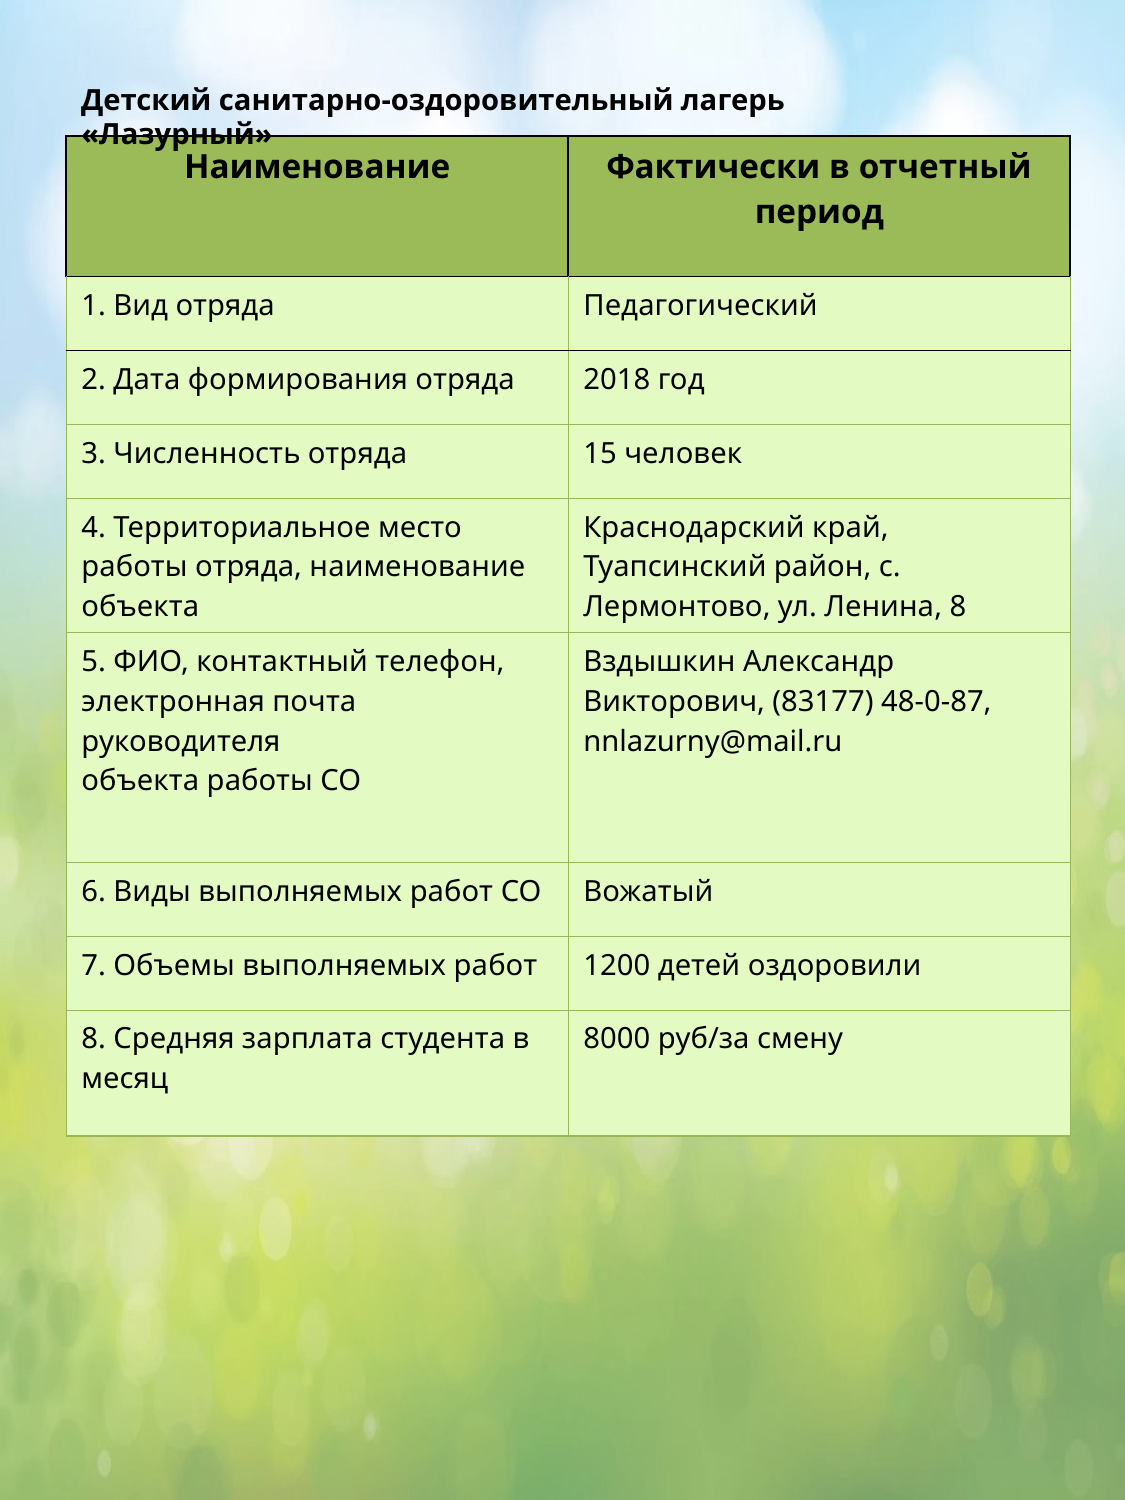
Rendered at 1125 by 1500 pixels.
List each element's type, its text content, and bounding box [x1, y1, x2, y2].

table_cell Вздышкин Александр Викторович, (83177) 48-0-87, nnlazurny@mail.ru [569, 633, 1070, 862]
table_cell 5. ФИО, контактный телефон, электронная почта руководителя объекта работы СО [67, 633, 568, 862]
table_header Наименование [67, 159, 567, 276]
table_cell 2018 год [569, 351, 1070, 424]
table_cell Вожатый [569, 863, 1070, 936]
table_cell 15 человек [569, 425, 1070, 498]
table_cell 2. Дата формирования отряда [67, 351, 568, 424]
table_cell 1. Вид отряда [67, 277, 568, 350]
table_cell Педагогический [569, 277, 1070, 350]
table_cell 6. Виды выполняемых работ СО [67, 863, 568, 936]
table_cell 1200 детей оздоровили [569, 937, 1070, 1010]
table_cell 7. Объемы выполняемых работ [67, 937, 568, 1010]
table_header Фактически в отчетный период [569, 137, 1069, 276]
table_cell 8. Средняя зарплата студента в месяц [67, 1011, 568, 1135]
table_cell 8000 руб/за смену [569, 1011, 1070, 1135]
table_cell 4. Территориальное место работы отряда, наименование объекта [67, 499, 568, 632]
text_box Детский санитарно-оздоровительный лагерь «Лазурный» [66, 73, 988, 159]
table_cell 3. Численность отряда [67, 425, 568, 498]
table_cell 7 человек [0, 0, 1125, 1500]
table_cell Краснодарский край, Туапсинский район, с. Лермонтово, ул. Ленина, 8 [569, 499, 1070, 632]
